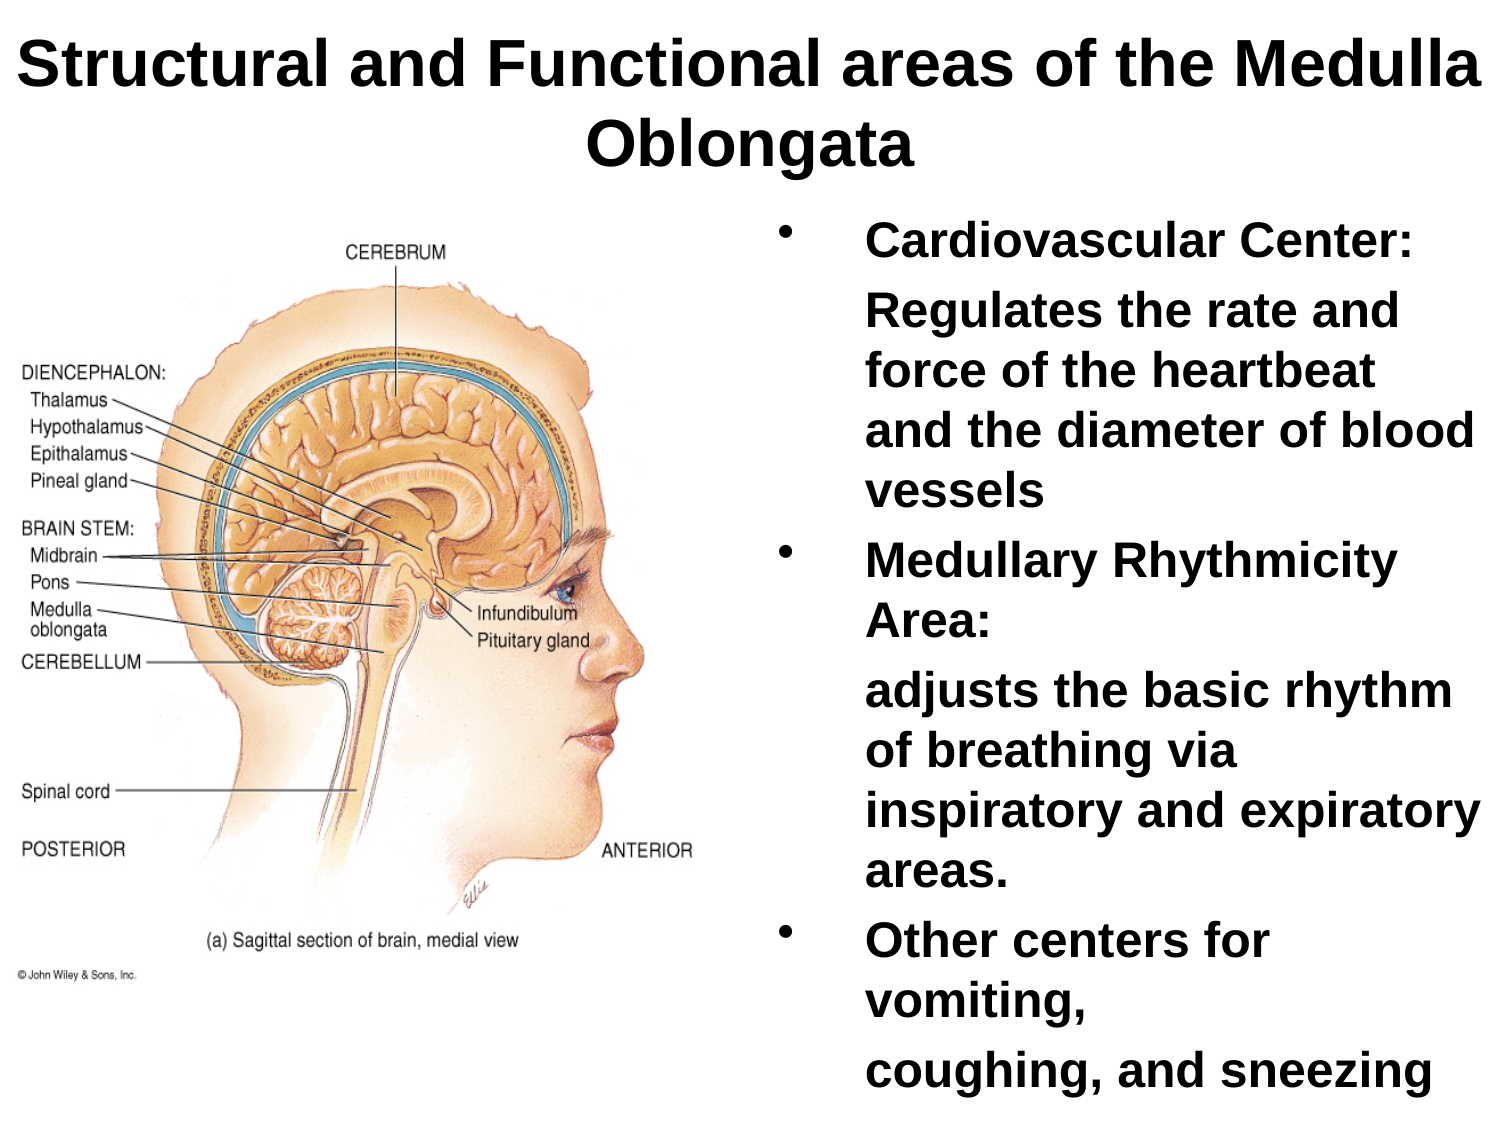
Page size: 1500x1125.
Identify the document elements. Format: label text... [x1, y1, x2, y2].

picture [0, 224, 712, 1001]
text_box Structural and Functional areas of the Medulla Oblongata [0, 37, 1500, 163]
text_box Cardiovascular Center: Regulates the rate and force of the heartbeat and the diameter of blood vessels Medullary Rhythmicity Area: adjusts the basic rhythm of breathing via inspiratory and expiratory areas. Other centers for vomiting, coughing, and sneezing [762, 200, 1500, 1063]
